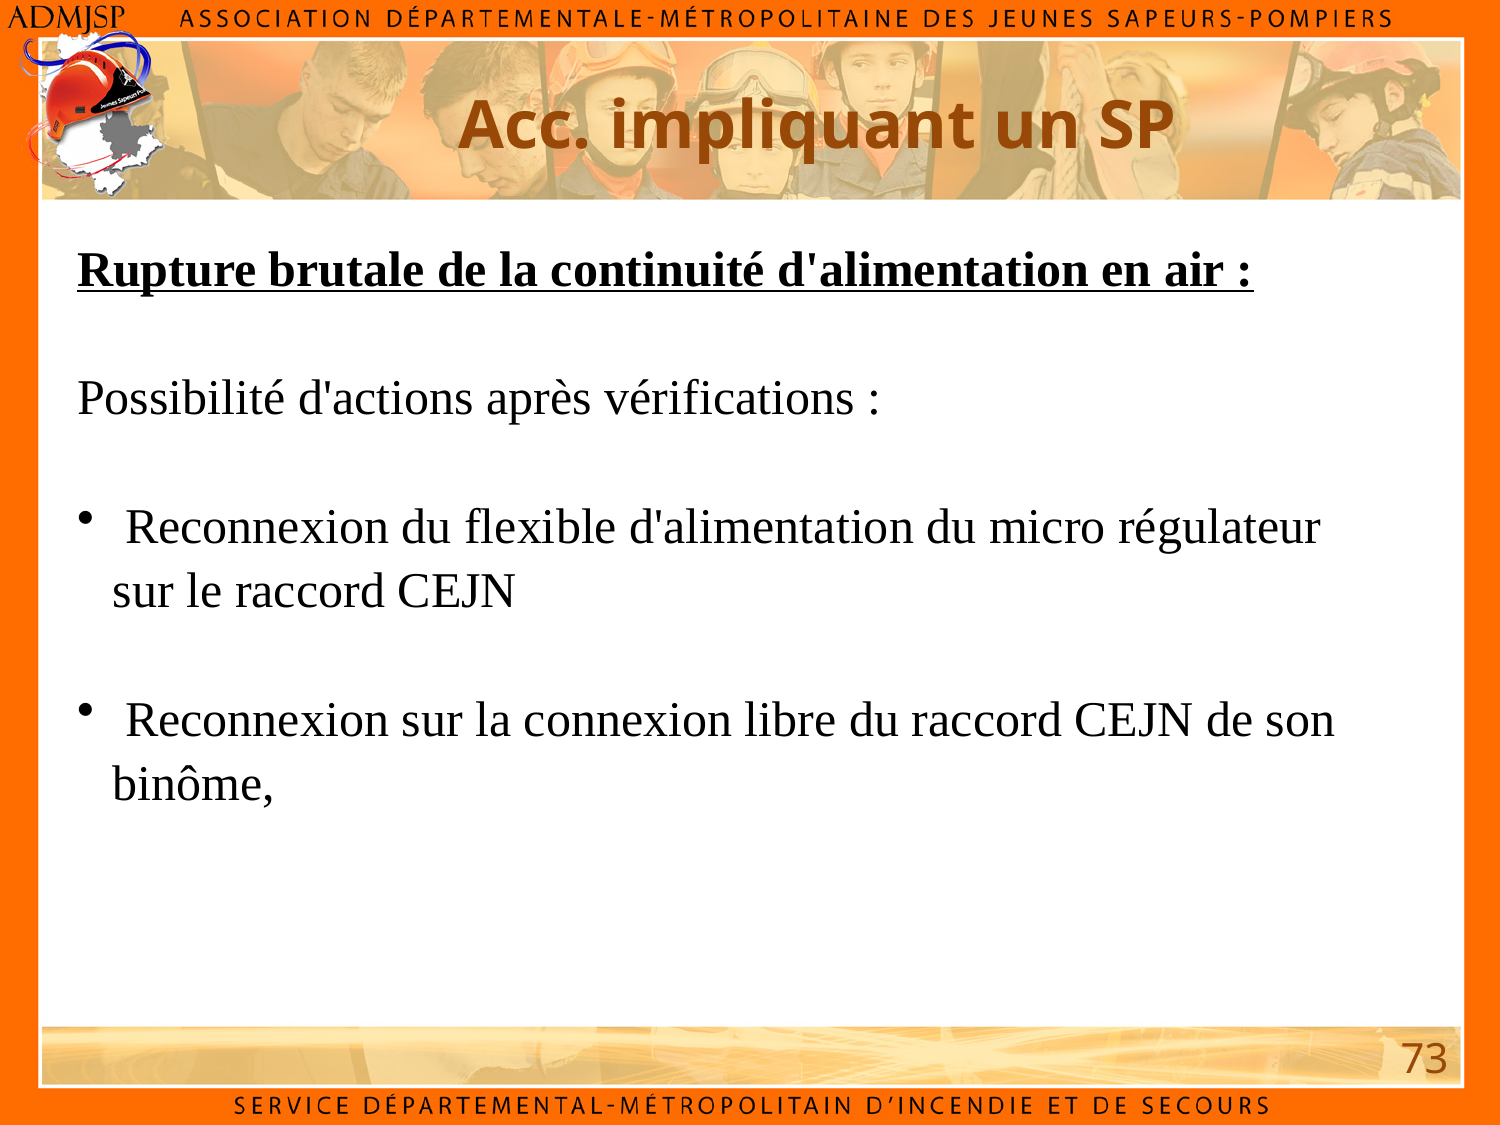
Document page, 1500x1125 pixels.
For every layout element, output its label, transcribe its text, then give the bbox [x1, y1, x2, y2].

text_box Acc. impliquant un SP [183, 45, 1453, 200]
text_box 73 [1113, 1029, 1464, 1090]
picture [0, 0, 1500, 1125]
text_box Rupture brutale de la continuité d'alimentation en air : Possibilité d'actions après vérifications : Reconnexion du flexible d'alimentation du micro régulateur sur le raccord CEJN Reconnexion sur la connexion libre du raccord CEJN de son binôme, [62, 224, 1406, 818]
